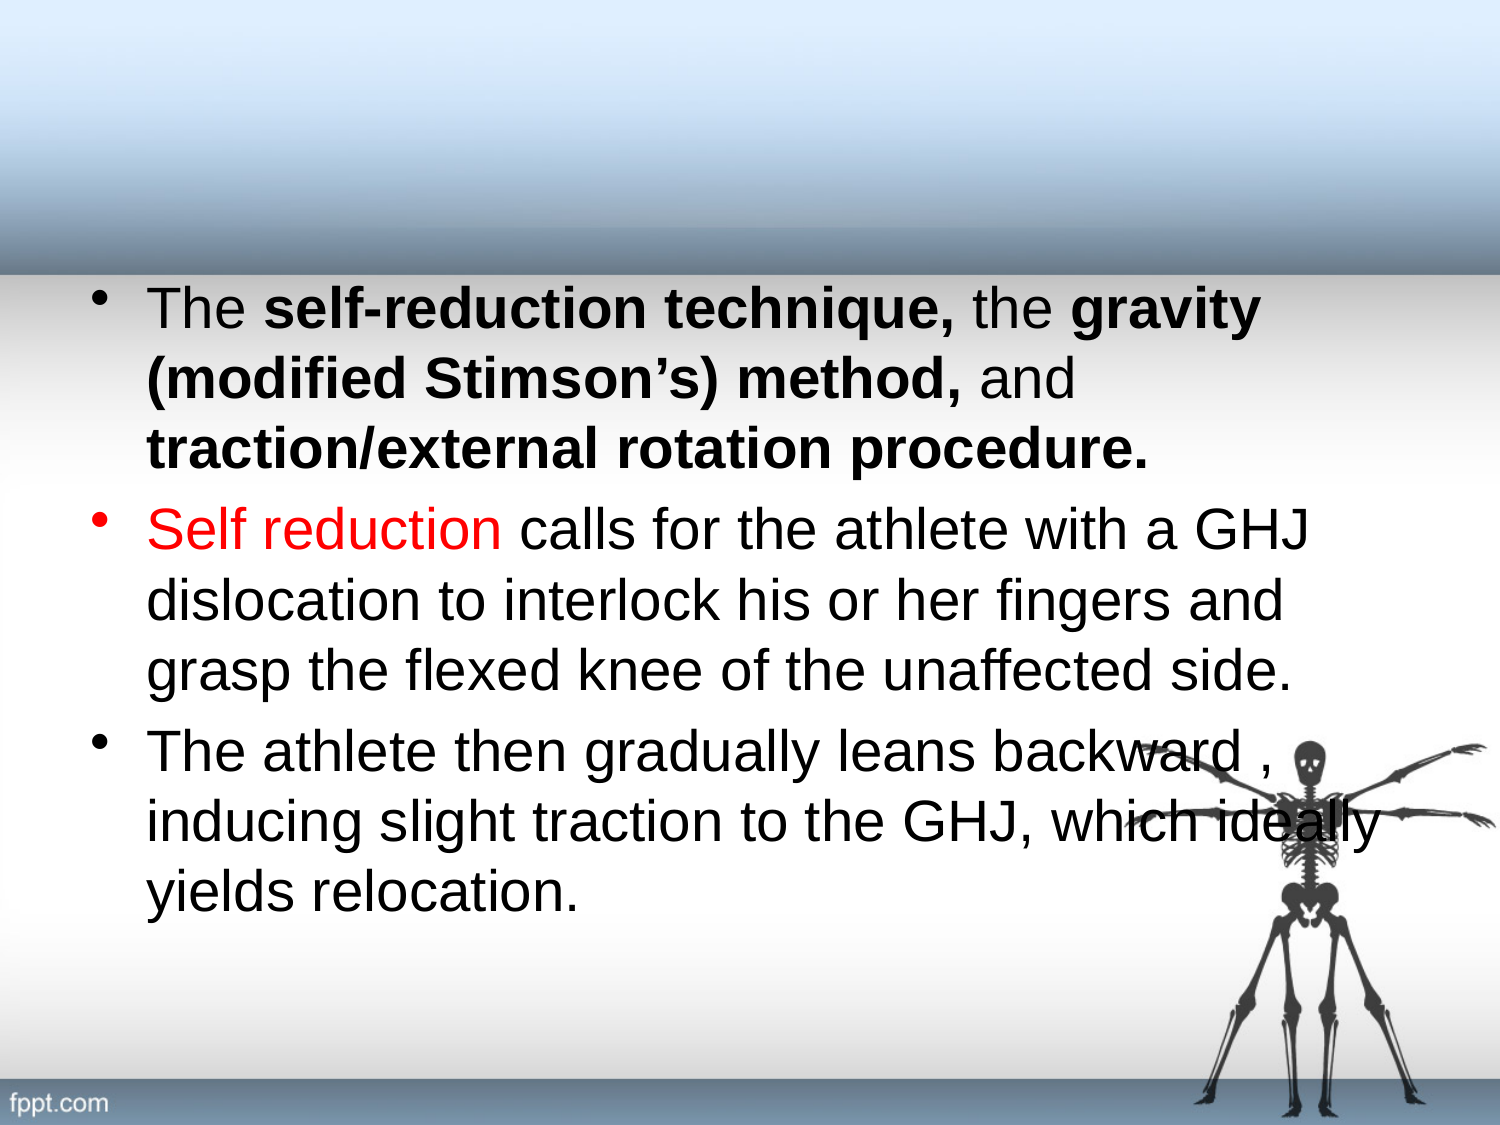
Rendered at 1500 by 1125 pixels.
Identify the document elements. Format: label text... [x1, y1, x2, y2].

picture [0, 0, 1500, 1125]
list The self-reduction technique, the gravity (modified Stimson’s) method, and traction/external rotation procedure. Self reduction calls for the athlete with a GHJ dislocation to interlock his or her fingers and grasp the flexed knee of the unaffected side. The athlete then gradually leans backward , inducing slight traction to the GHJ, which ideally yields relocation. [75, 262, 1425, 1005]
